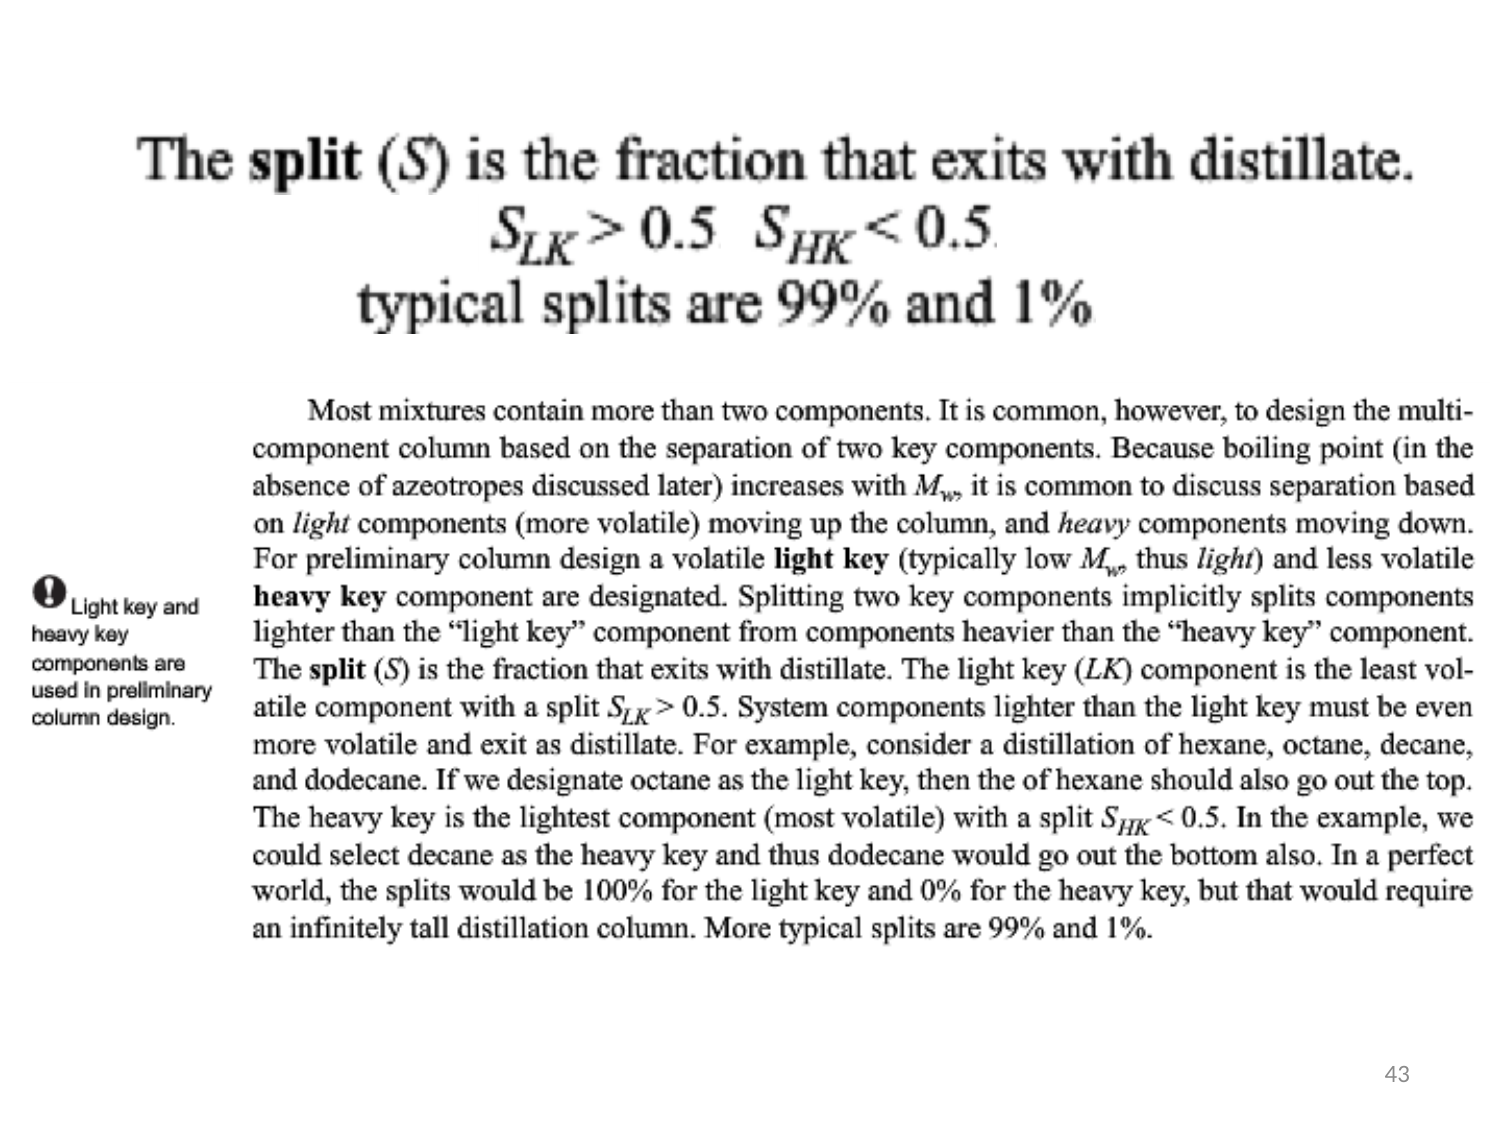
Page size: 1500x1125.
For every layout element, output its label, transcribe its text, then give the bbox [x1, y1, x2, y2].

picture [126, 127, 1426, 334]
slide_number 43 [1074, 1042, 1425, 1103]
picture [7, 381, 1490, 957]
